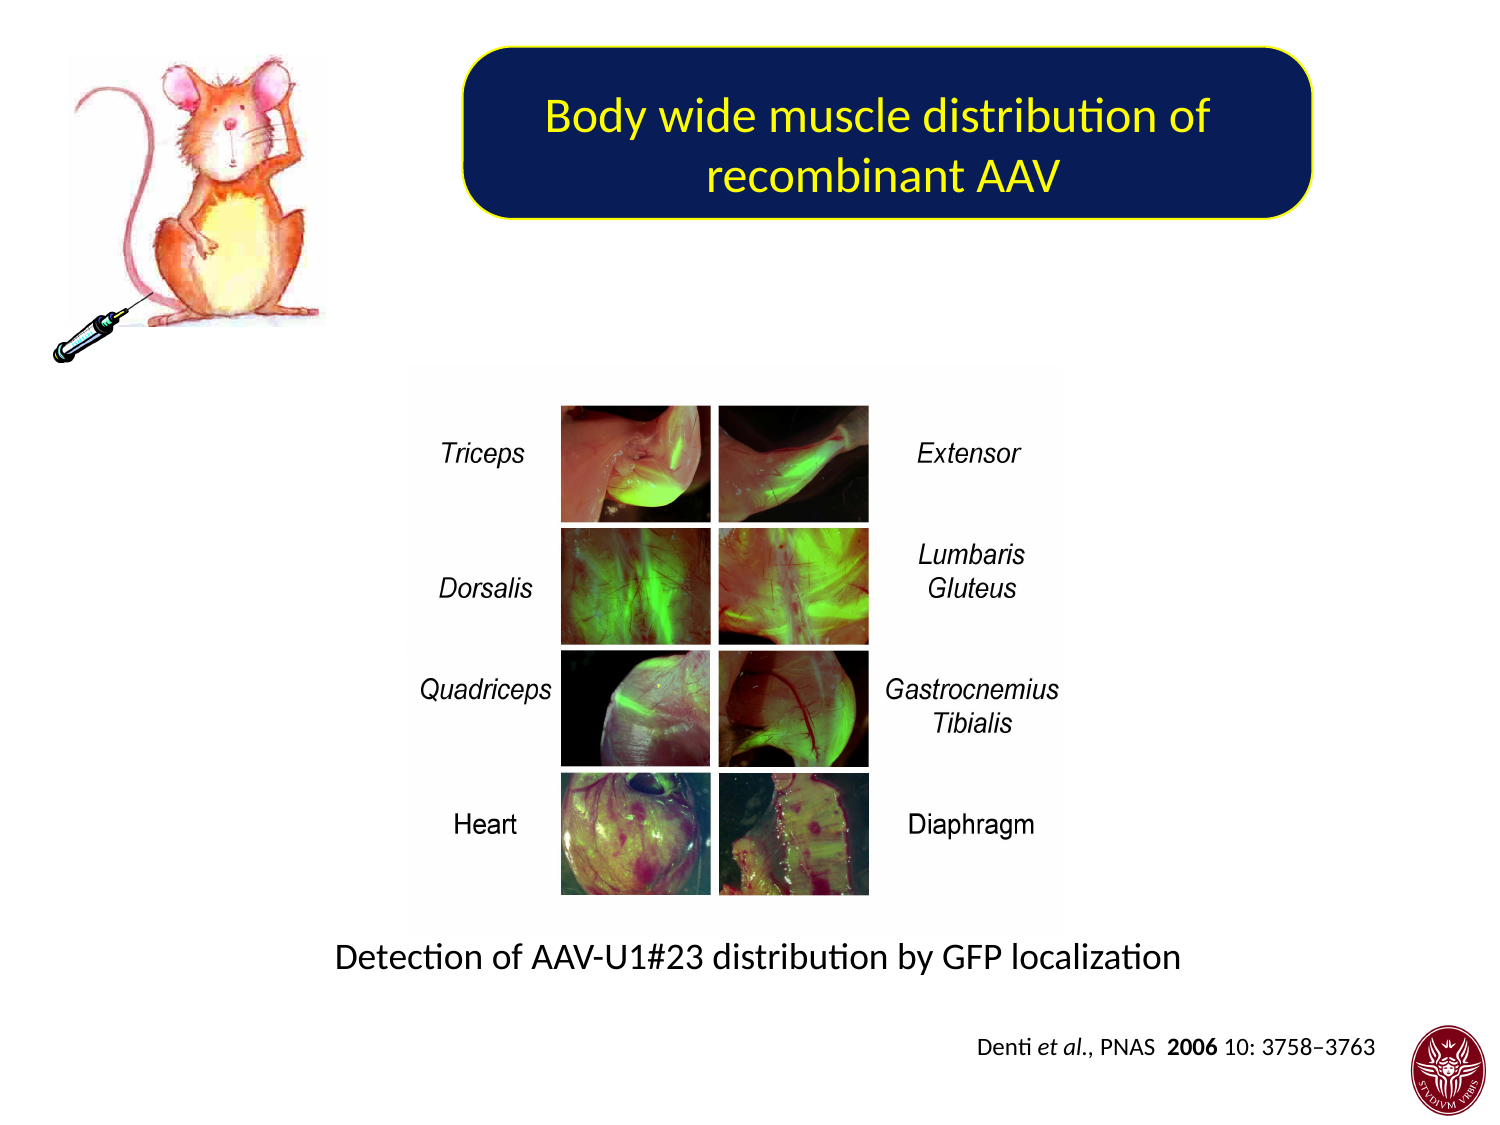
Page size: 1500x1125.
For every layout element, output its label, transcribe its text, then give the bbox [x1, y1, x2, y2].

text_box Detection of AAV-U1#23 distribution by GFP localization [320, 924, 1350, 985]
text_box Denti et al., PNAS 2006 10: 3758–3763 [962, 1016, 1399, 1068]
text_box Body wide muscle distribution of recombinant AAV [332, 74, 1500, 210]
picture [1404, 1009, 1500, 1123]
text_box [467, 46, 1308, 74]
picture [52, 53, 327, 363]
picture [407, 364, 1063, 938]
text_box [483, 210, 1292, 219]
